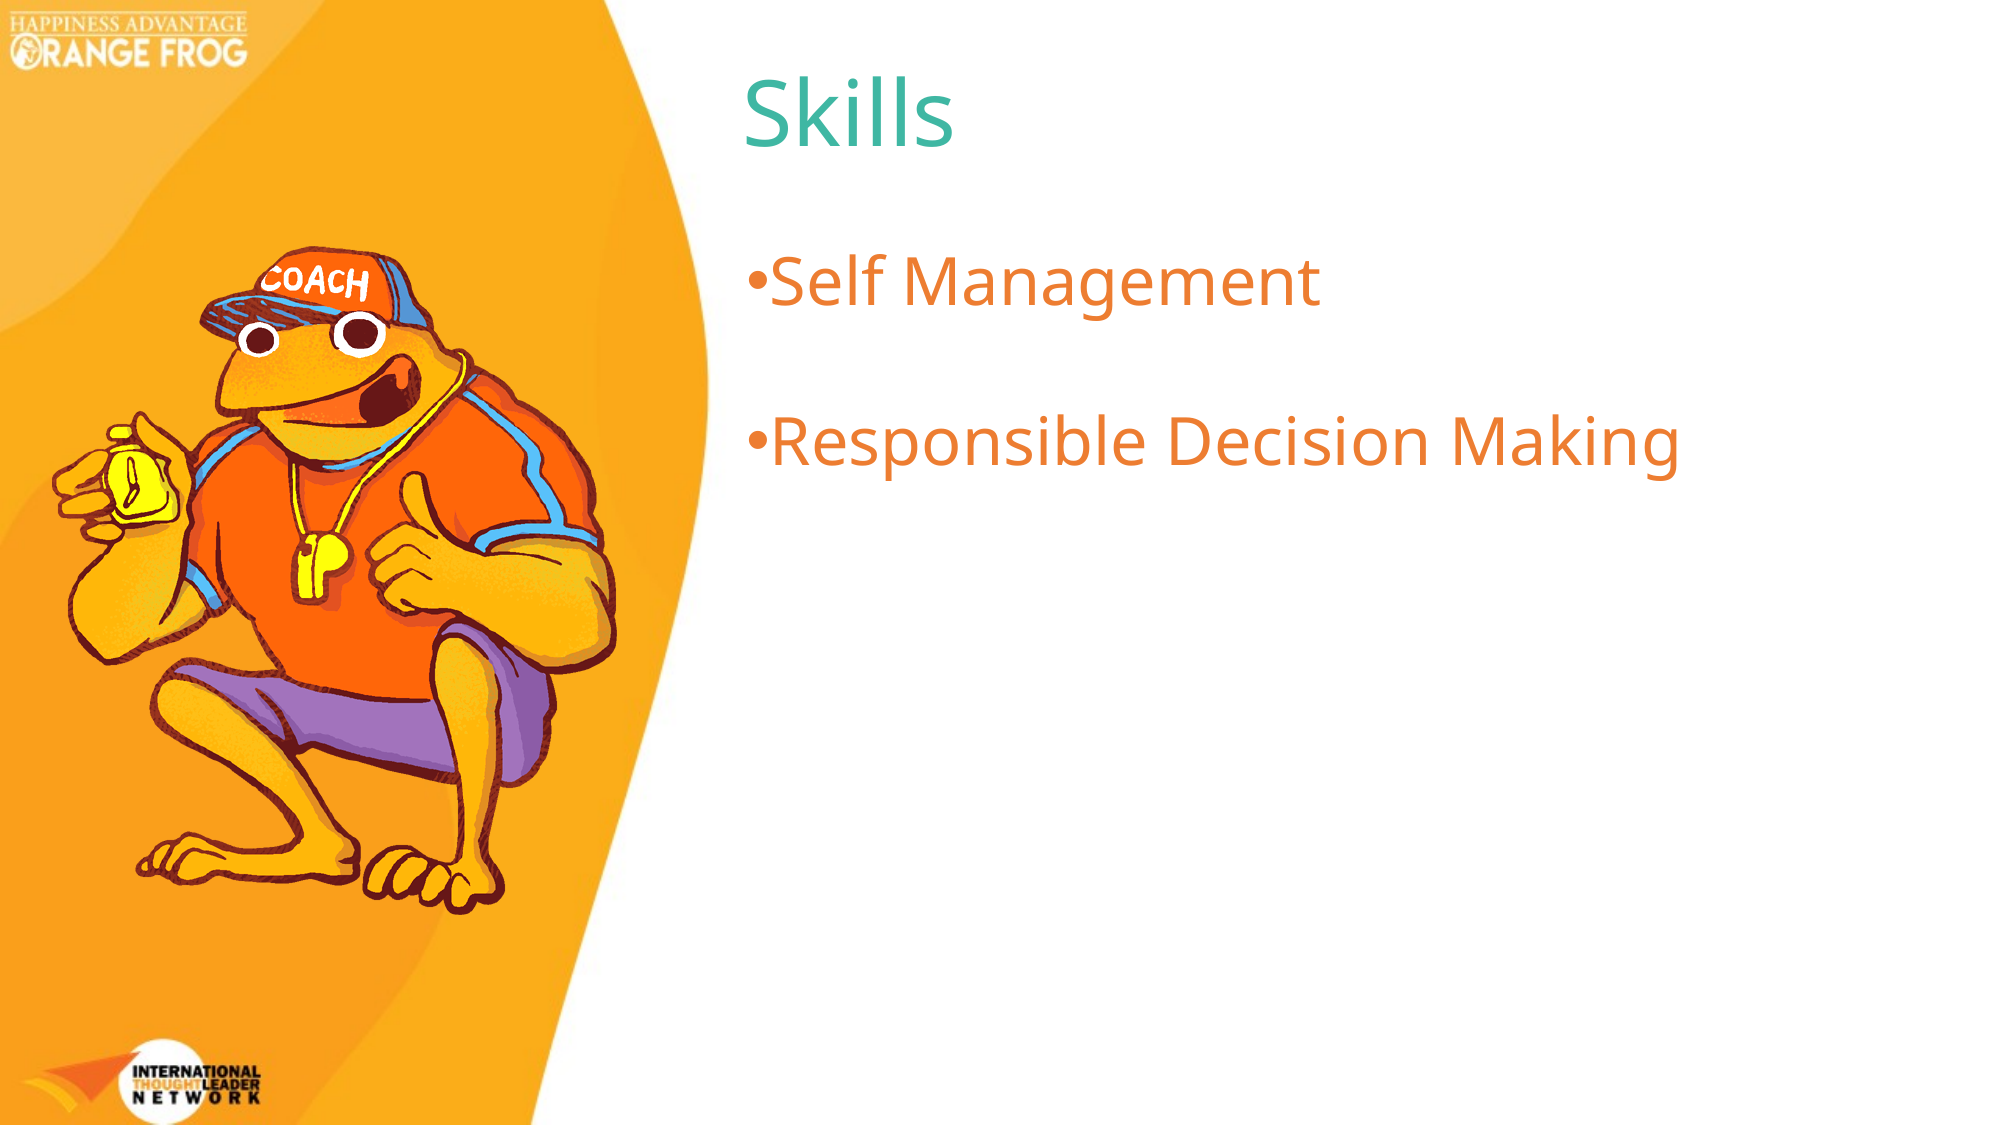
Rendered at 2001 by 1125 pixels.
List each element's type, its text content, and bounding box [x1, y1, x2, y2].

picture [0, 0, 2000, 1125]
text_box Self Management Responsible Decision Making [731, 231, 1948, 487]
text_box Skills [727, 59, 1830, 184]
